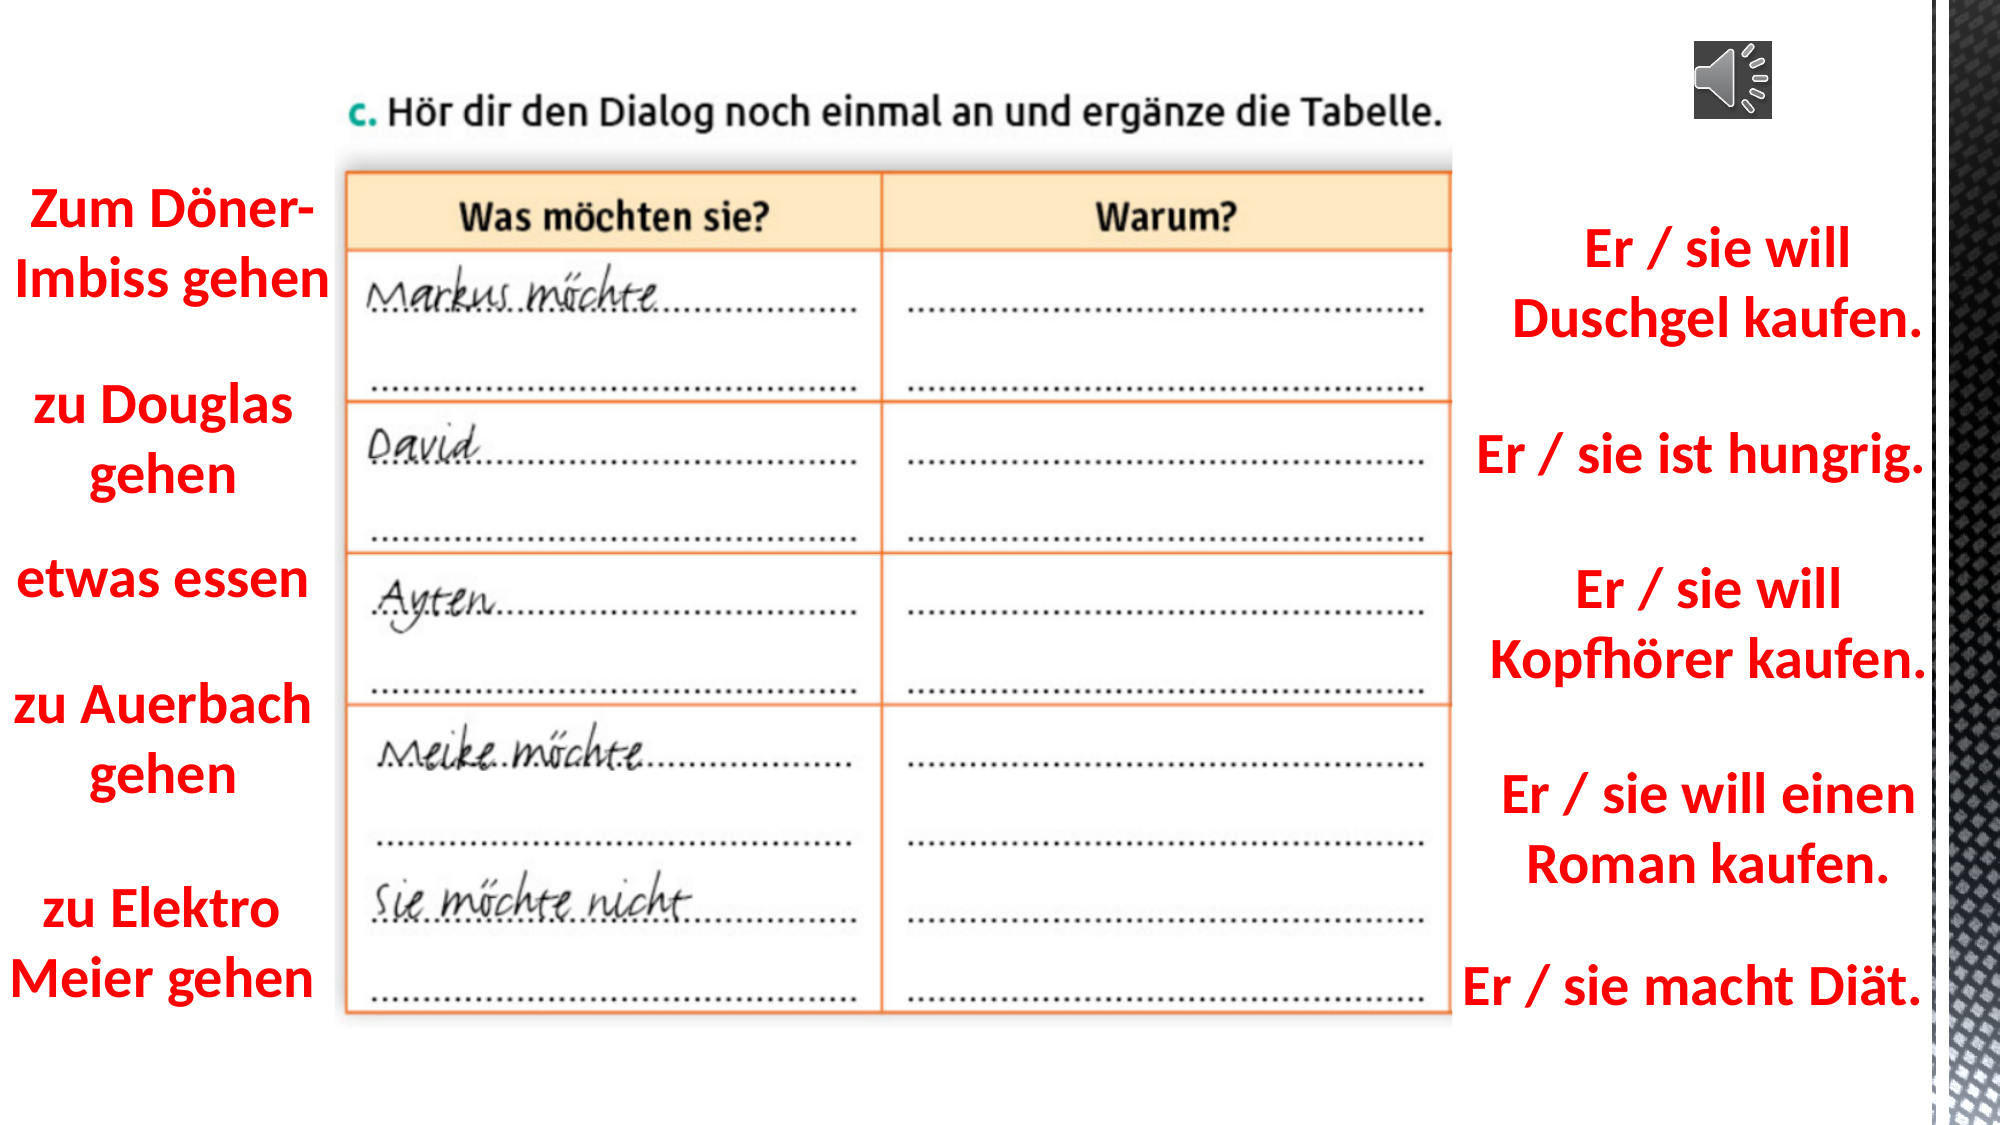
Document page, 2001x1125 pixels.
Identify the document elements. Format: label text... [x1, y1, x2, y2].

picture [334, 79, 1453, 1028]
text_box Zum Döner-Imbiss gehen [0, 161, 329, 317]
text_box zu Elektro Meier gehen [0, 861, 329, 1016]
text_box Er / sie macht Diät. [1457, 939, 1950, 1025]
text_box Er / sie ist hungrig. [1461, 407, 1976, 493]
picture [1929, 0, 2000, 1125]
picture [1692, 40, 1774, 121]
text_box etwas essen [0, 531, 329, 617]
text_box Er / sie will Kopfhörer kaufen. [1457, 542, 1966, 698]
text_box Er / sie will Duschgel kaufen. [1461, 201, 1976, 357]
text_box zu Auerbach gehen [0, 657, 329, 813]
text_box zu Douglas gehen [0, 358, 329, 513]
text_box Er / sie will einen Roman kaufen. [1457, 747, 1966, 903]
